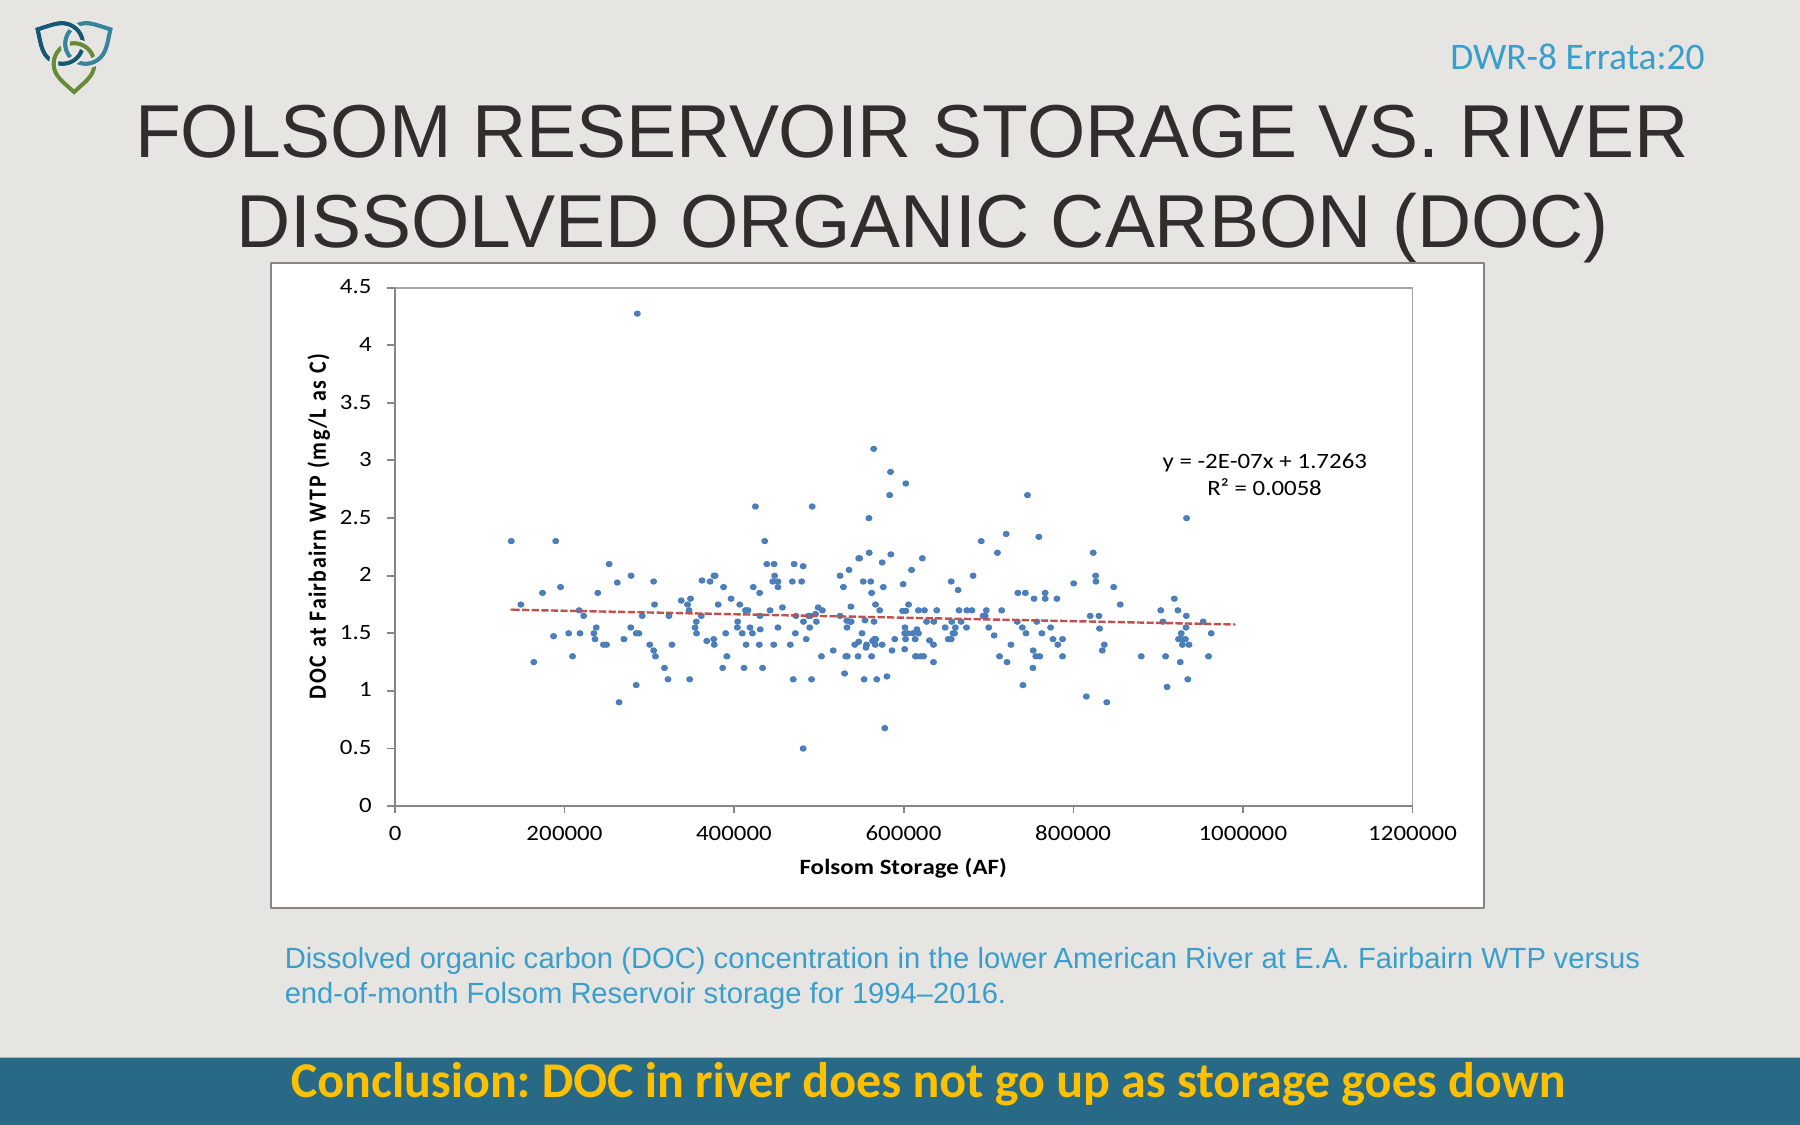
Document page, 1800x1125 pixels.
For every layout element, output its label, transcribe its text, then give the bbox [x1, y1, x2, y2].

picture [35, 21, 113, 95]
picture [269, 262, 1486, 909]
title Folsom Reservoir Storage vs. River Dissolved Organic Carbon (DOC) [76, 78, 1770, 267]
text_box Dissolved organic carbon (DOC) concentration in the lower American River at E.A. Fairbairn WTP versus end-of-month Folsom Reservoir storage for 1994–2016. [270, 932, 1723, 1018]
slide_number DWR-8 Errata:20 [1435, 24, 1770, 66]
text_box Conclusion: DOC in river does not go up as storage goes down [276, 1039, 1582, 1115]
